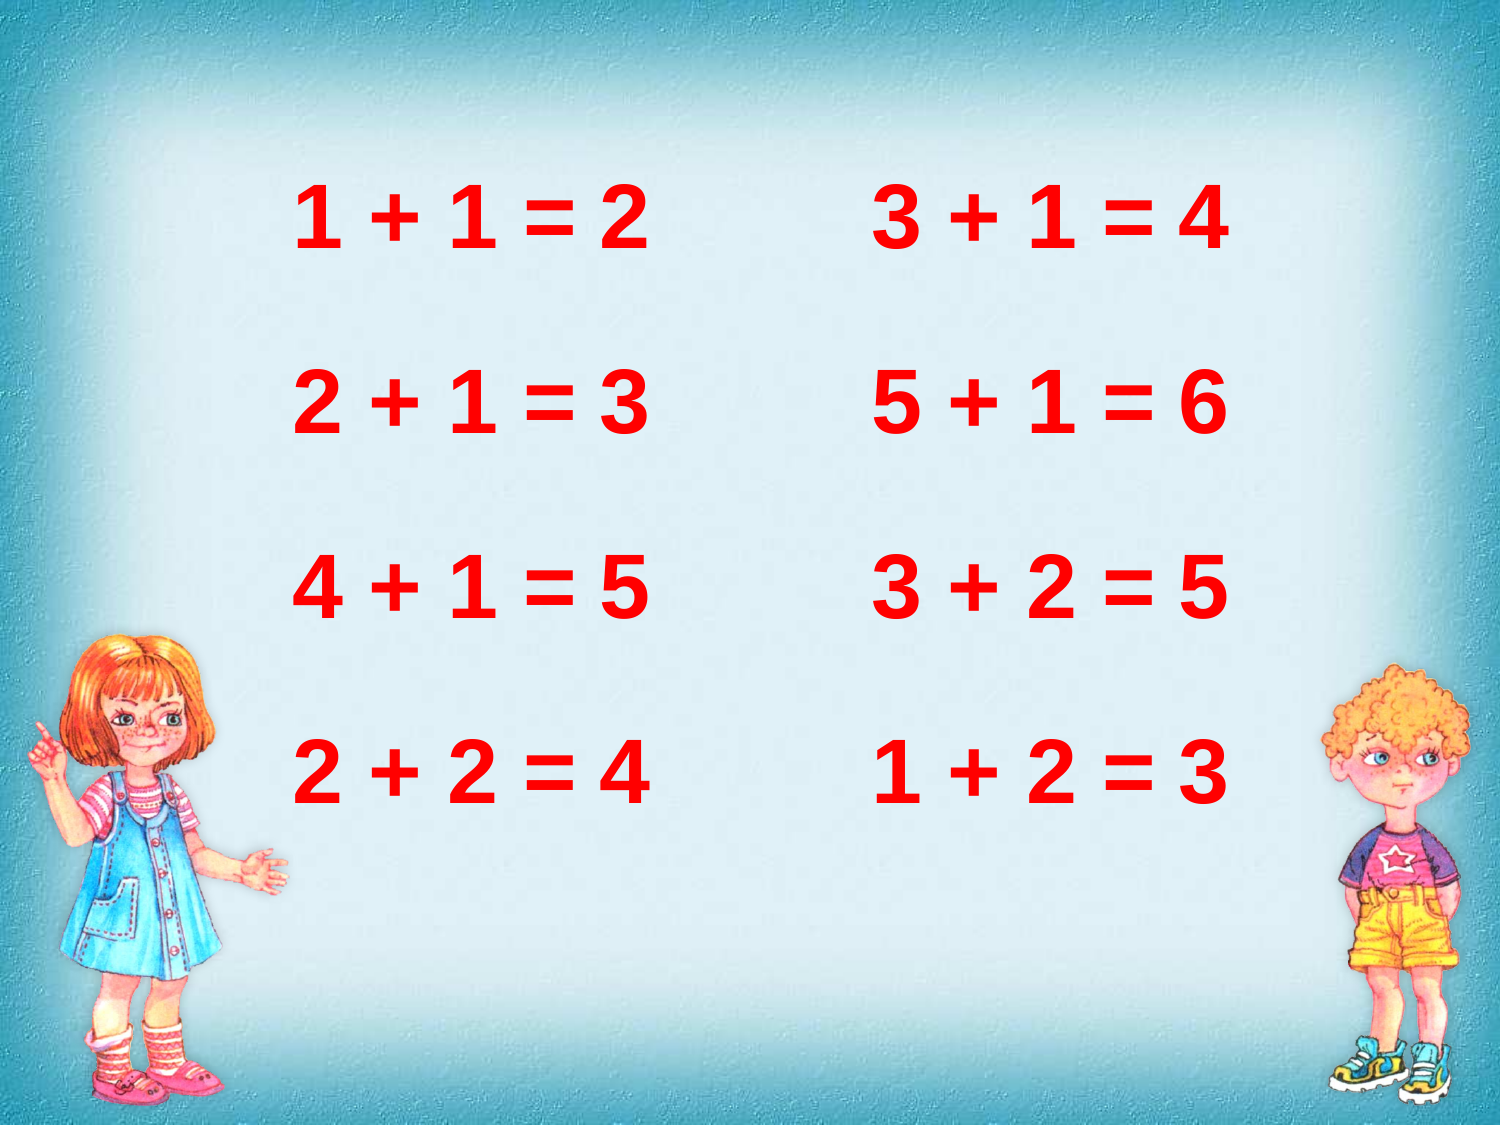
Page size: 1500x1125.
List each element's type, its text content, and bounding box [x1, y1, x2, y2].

text_box 5 + 1 = [856, 334, 1163, 459]
picture [0, 0, 1500, 1125]
text_box 2 [584, 148, 680, 274]
text_box 4 [1163, 148, 1258, 274]
text_box 4 + 1 = [277, 519, 584, 644]
text_box 3 [1163, 704, 1258, 829]
text_box 1 + 1 = [277, 148, 584, 274]
text_box 3 + 2 = [856, 519, 1163, 644]
text_box 4 [584, 704, 680, 829]
text_box 2 + 2 = [294, 704, 584, 829]
text_box 1 + 2 = [856, 704, 1163, 829]
text_box 3 + 1 = [856, 148, 1163, 274]
text_box 5 [1163, 519, 1258, 644]
text_box 2 + 1 = [277, 334, 584, 459]
text_box 5 [584, 519, 680, 644]
text_box 3 [584, 334, 680, 459]
text_box 6 [1163, 334, 1258, 459]
